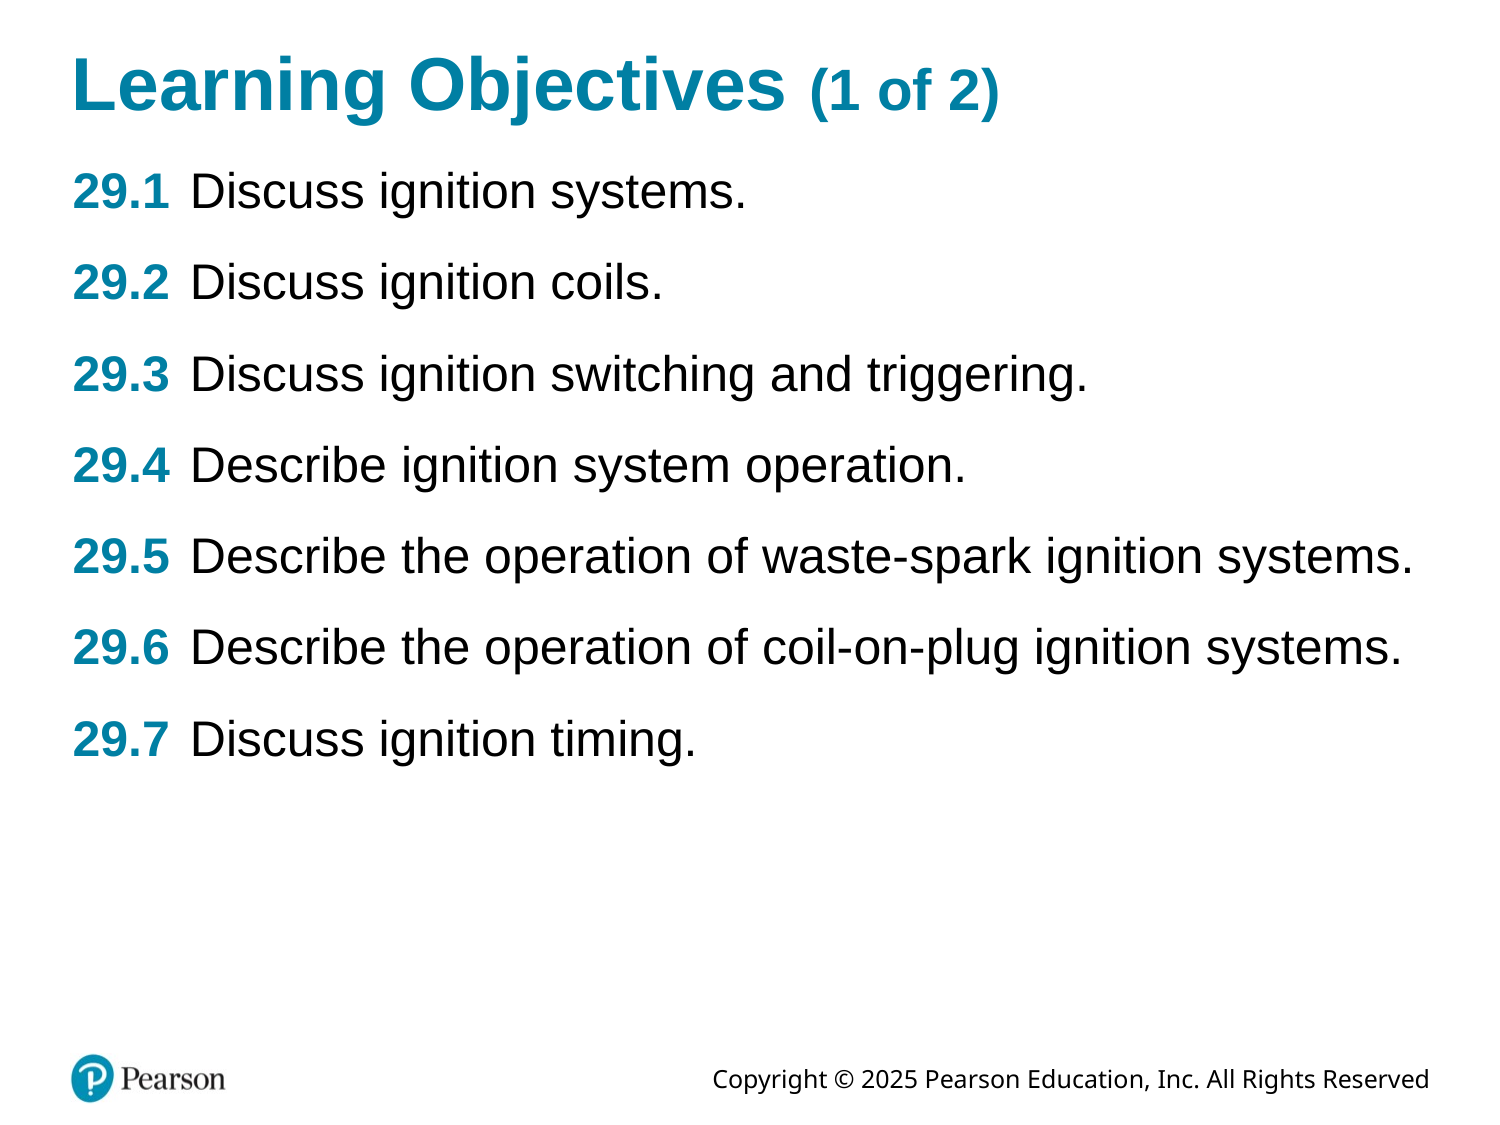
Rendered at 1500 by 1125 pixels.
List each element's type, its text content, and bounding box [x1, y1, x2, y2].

title Learning Objectives (1 of 2) [71, 0, 1436, 178]
list 29.1 Discuss ignition systems. 29.2 Discuss ignition coils. 29.3 Discuss ignition switching and triggering. 29.4 Describe ignition system operation. 29.5 Describe the operation of waste-spark ignition systems. 29.6 Describe the operation of coil-on-plug ignition systems. 29.7 Discuss ignition timing. [72, 140, 1436, 785]
picture [70, 1053, 227, 1104]
